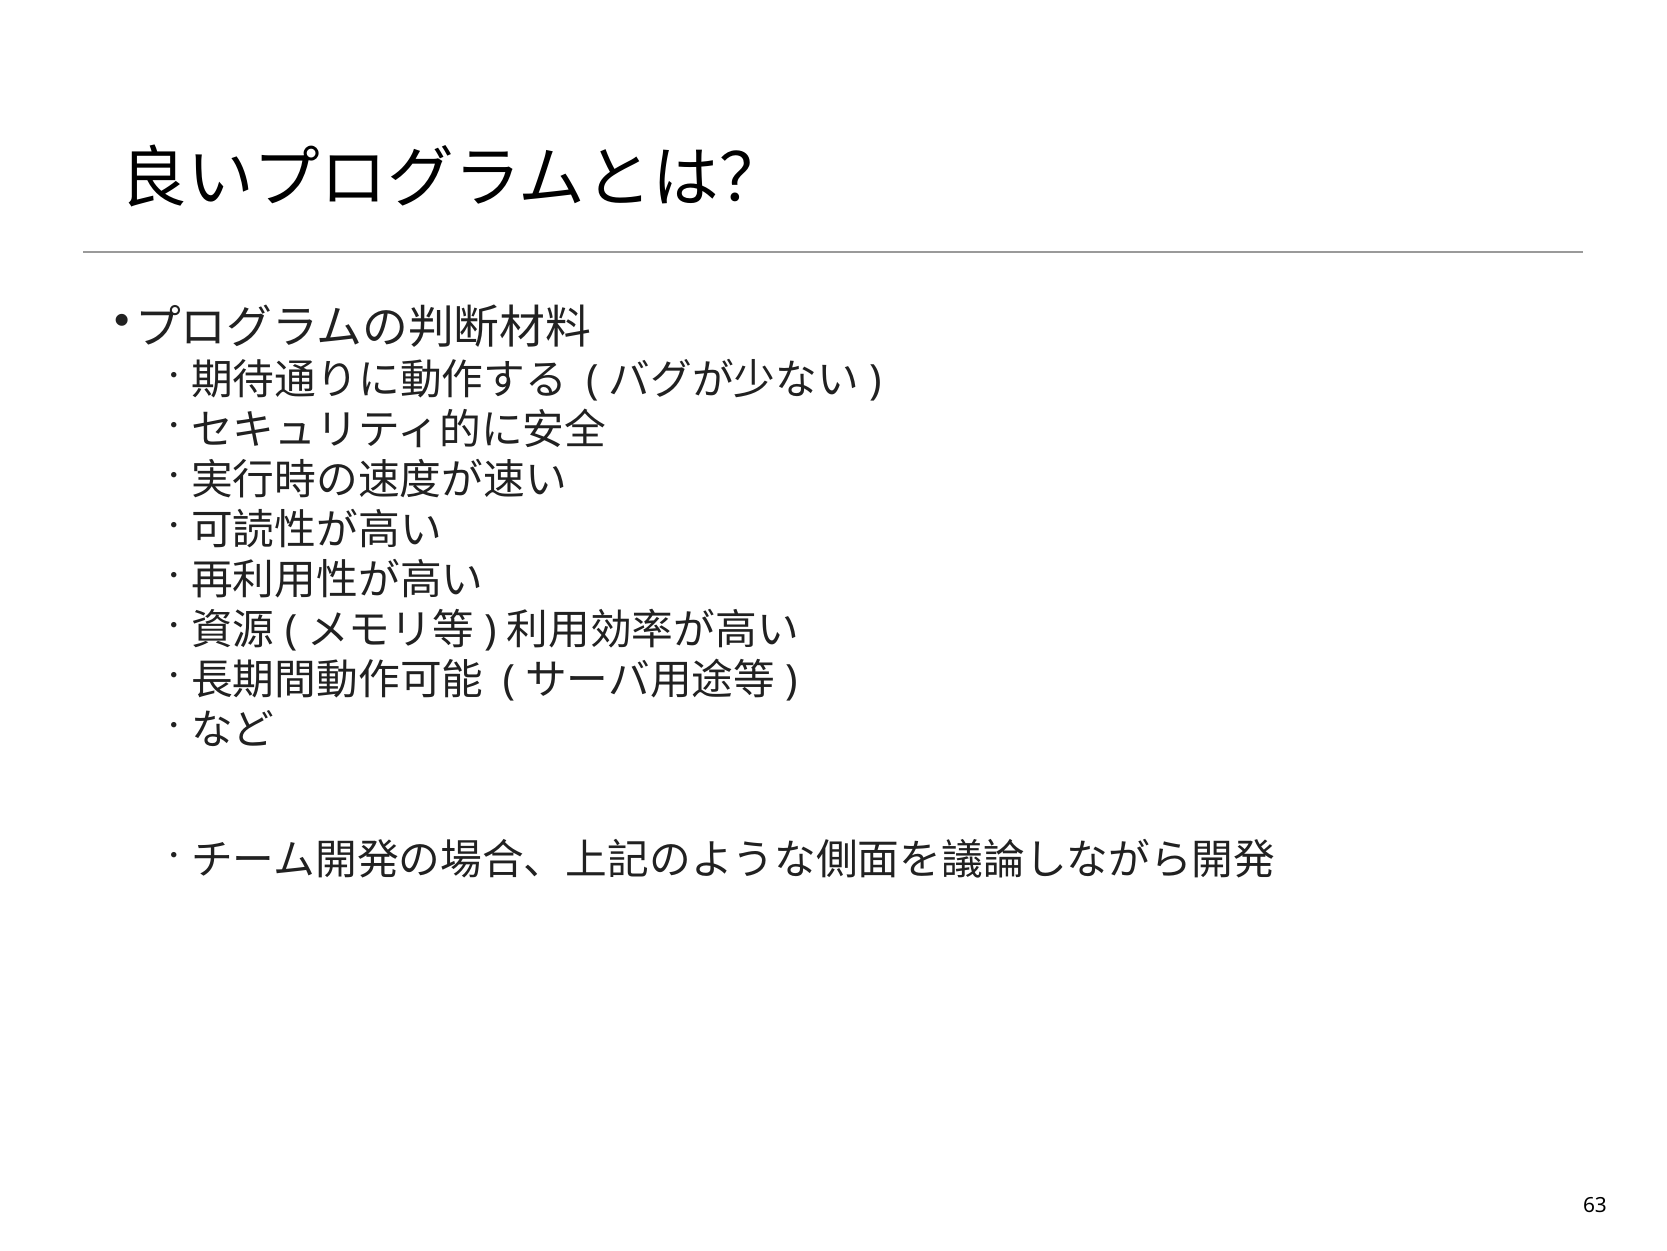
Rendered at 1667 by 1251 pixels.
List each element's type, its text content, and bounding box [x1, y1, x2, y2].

list プログラムの判断材料 期待通りに動作する (バグが少ない) セキュリティ的に安全 実行時の速度が速い 可読性が高い 再利用性が高い 資源(メモリ等)利用効率が高い 長期間動作可能 (サーバ用途等) など チーム開発の場合、上記のような側面を議論しながら開発 [113, 297, 1553, 1141]
slide_number 63 [1570, 1184, 1614, 1220]
title 良いプログラムとは？ [113, 41, 1553, 222]
